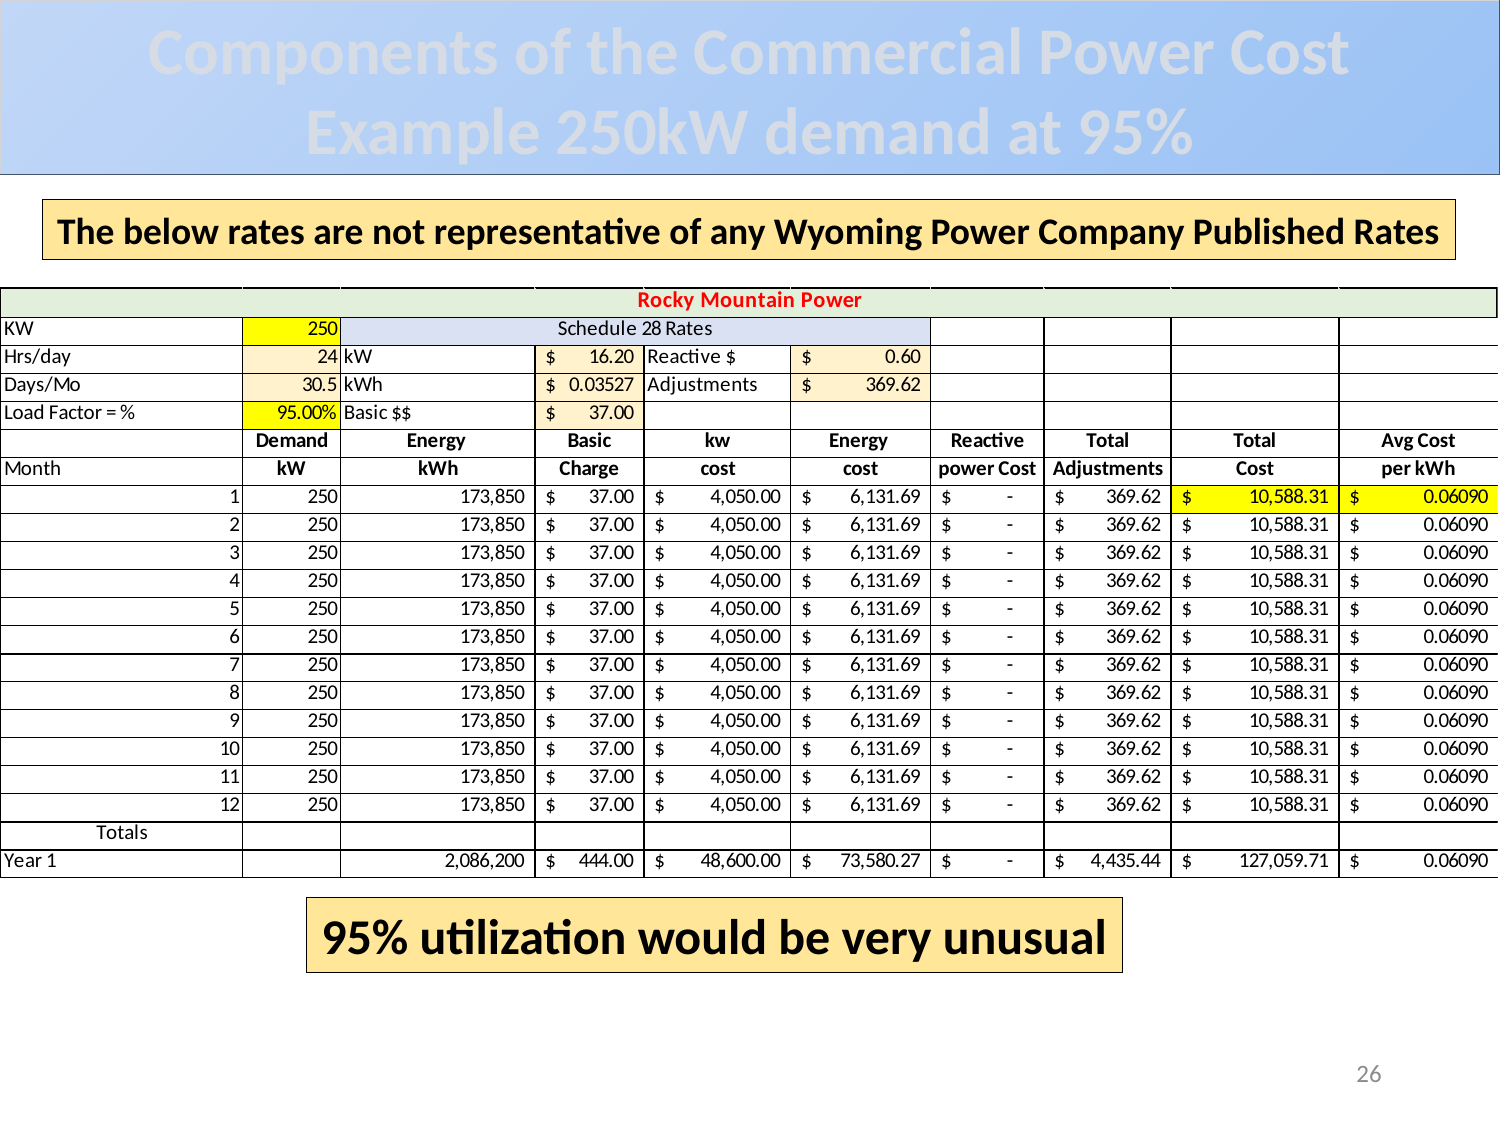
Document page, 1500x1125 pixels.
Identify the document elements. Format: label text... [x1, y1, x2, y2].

text_box Components of the Commercial Power Cost Example 250kW demand at 95% [0, 0, 1500, 175]
picture [0, 287, 1499, 879]
text_box The below rates are not representative of any Wyoming Power Company Published Rates [42, 199, 1456, 260]
slide_number 26 [1059, 1042, 1397, 1103]
text_box 95% utilization would be very unusual [306, 897, 1123, 973]
